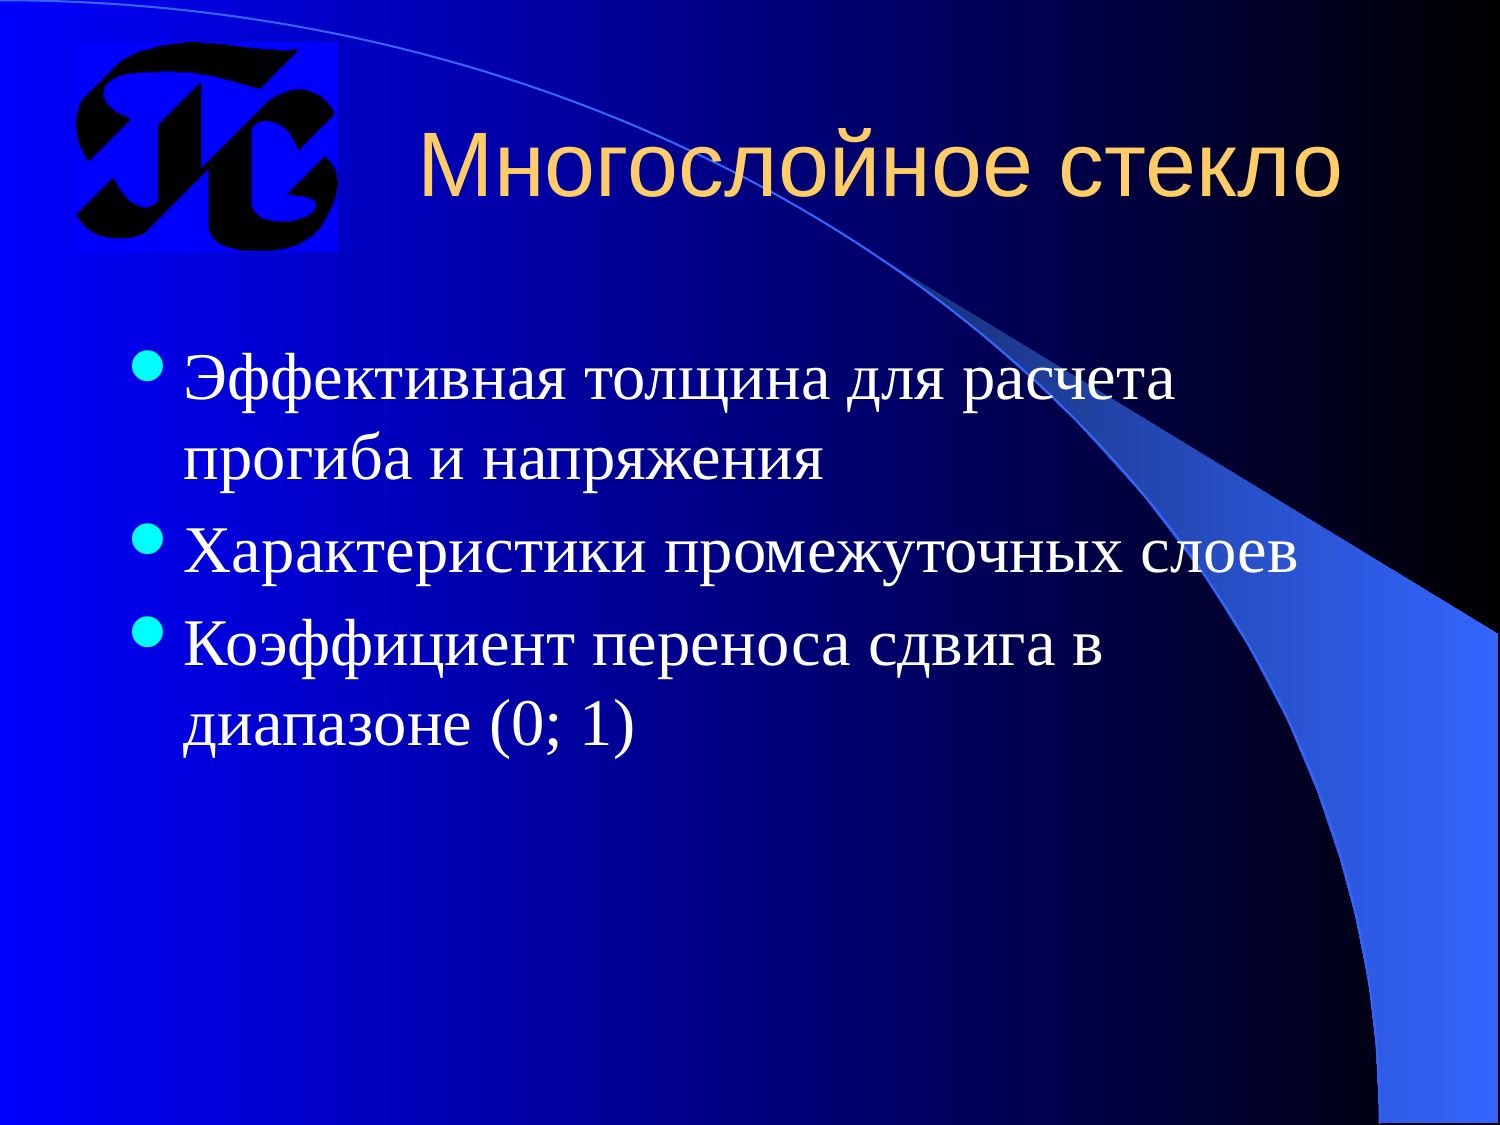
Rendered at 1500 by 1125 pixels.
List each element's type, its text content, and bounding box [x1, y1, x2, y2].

title Многослойное стекло [374, 66, 1388, 255]
picture [75, 42, 338, 252]
list Эффективная толщина для расчета прогиба и напряжения Характеристики промежуточных слоев Коэффициент переноса сдвига в диапазоне (0; 1) [112, 324, 1388, 1001]
